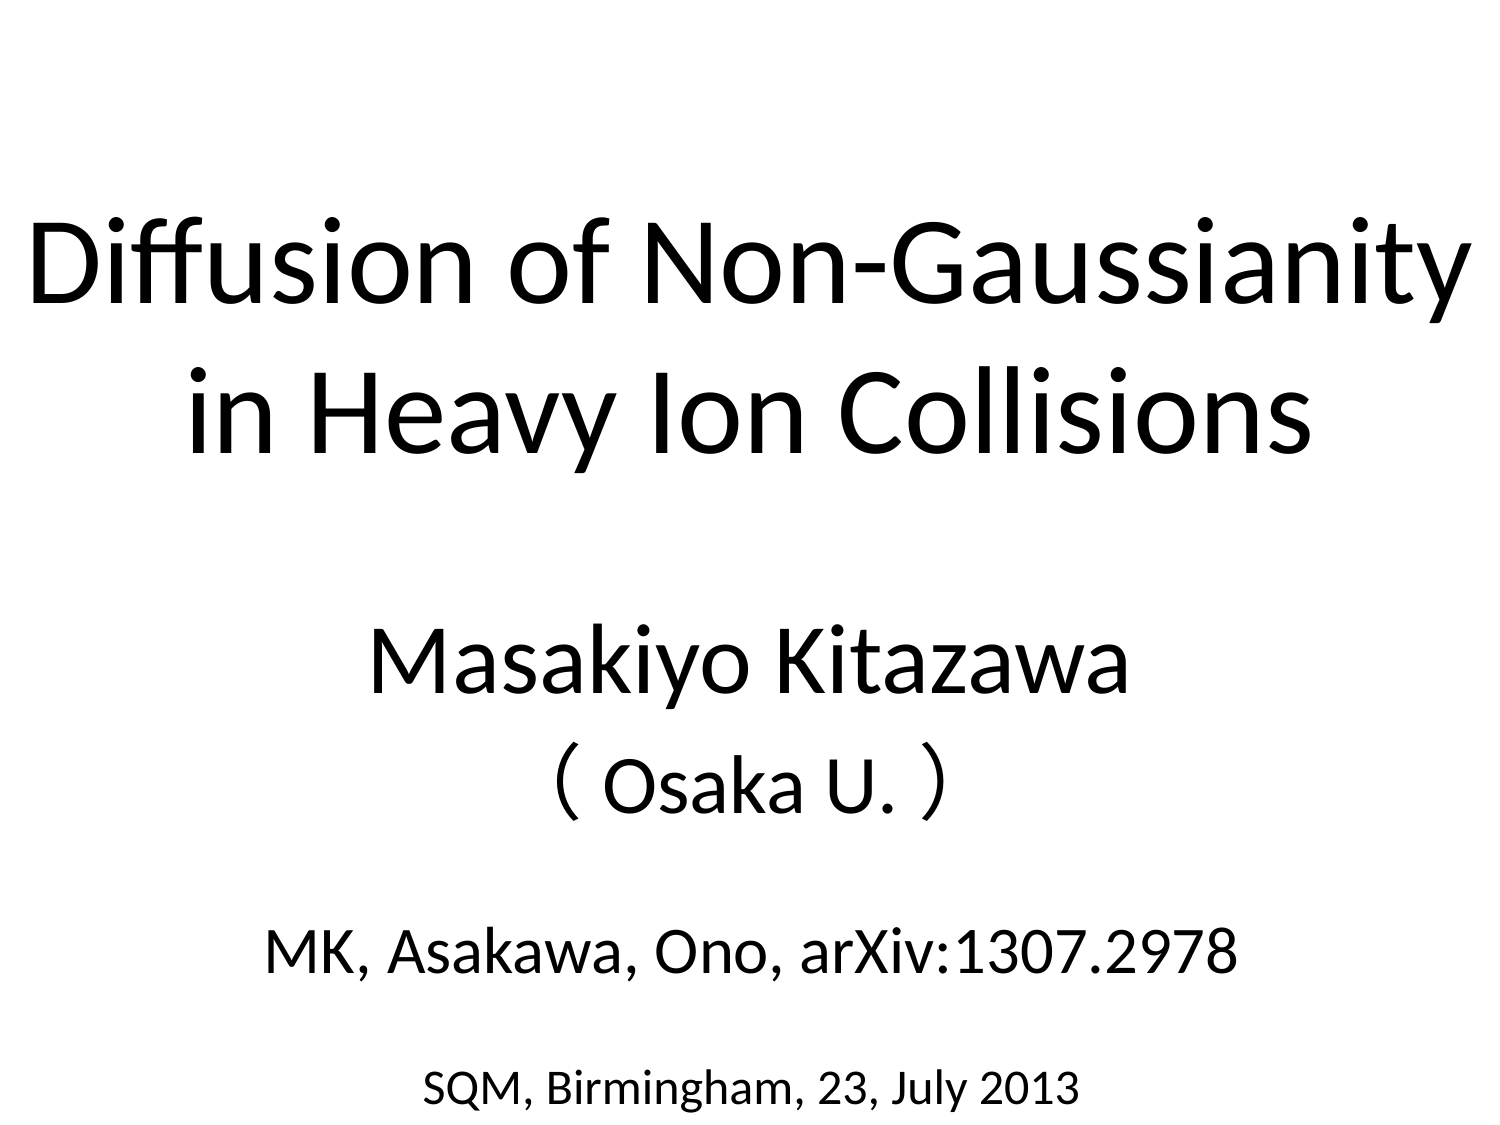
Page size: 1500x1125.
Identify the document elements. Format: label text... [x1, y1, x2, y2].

subtitle Masakiyo Kitazawa （Osaka U.） [347, 995, 1153, 1125]
subtitle Masakiyo Kitazawa （Osaka U.） [347, 586, 1153, 899]
text_box MK, Asakawa, Ono, arXiv:1307.2978 [248, 899, 1255, 995]
title Diffusion of Non-Gaussianity in Heavy Ion Collisions [0, 208, 1500, 450]
text_box SQM, Birmingham, 23, July 2013 [407, 1046, 1096, 1122]
